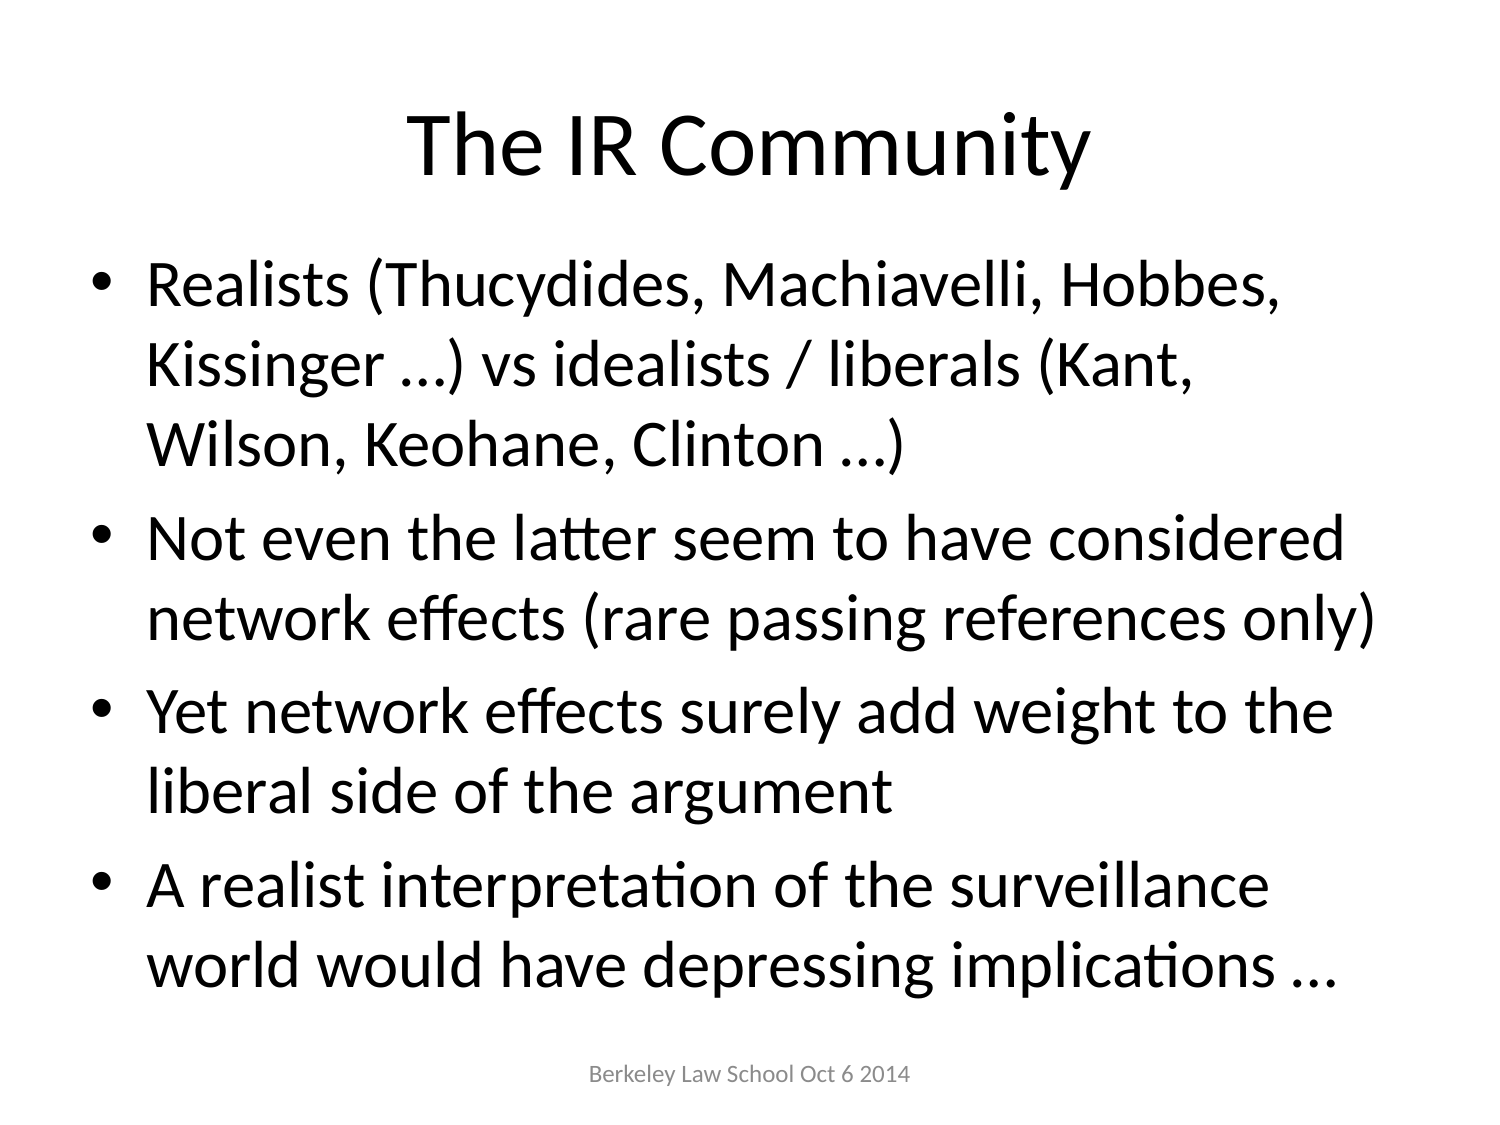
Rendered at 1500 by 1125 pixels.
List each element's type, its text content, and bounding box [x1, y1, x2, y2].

footer Berkeley Law School Oct 6 2014 [512, 1042, 988, 1103]
list Realists (Thucydides, Machiavelli, Hobbes, Kissinger …) vs idealists / liberals (Kant, Wilson, Keohane, Clinton …) Not even the latter seem to have considered network effects (rare passing references only) Yet network effects surely add weight to the liberal side of the argument A realist interpretation of the surveillance world would have depressing implications … [75, 232, 1425, 1054]
title The IR Community [75, 45, 1425, 232]
